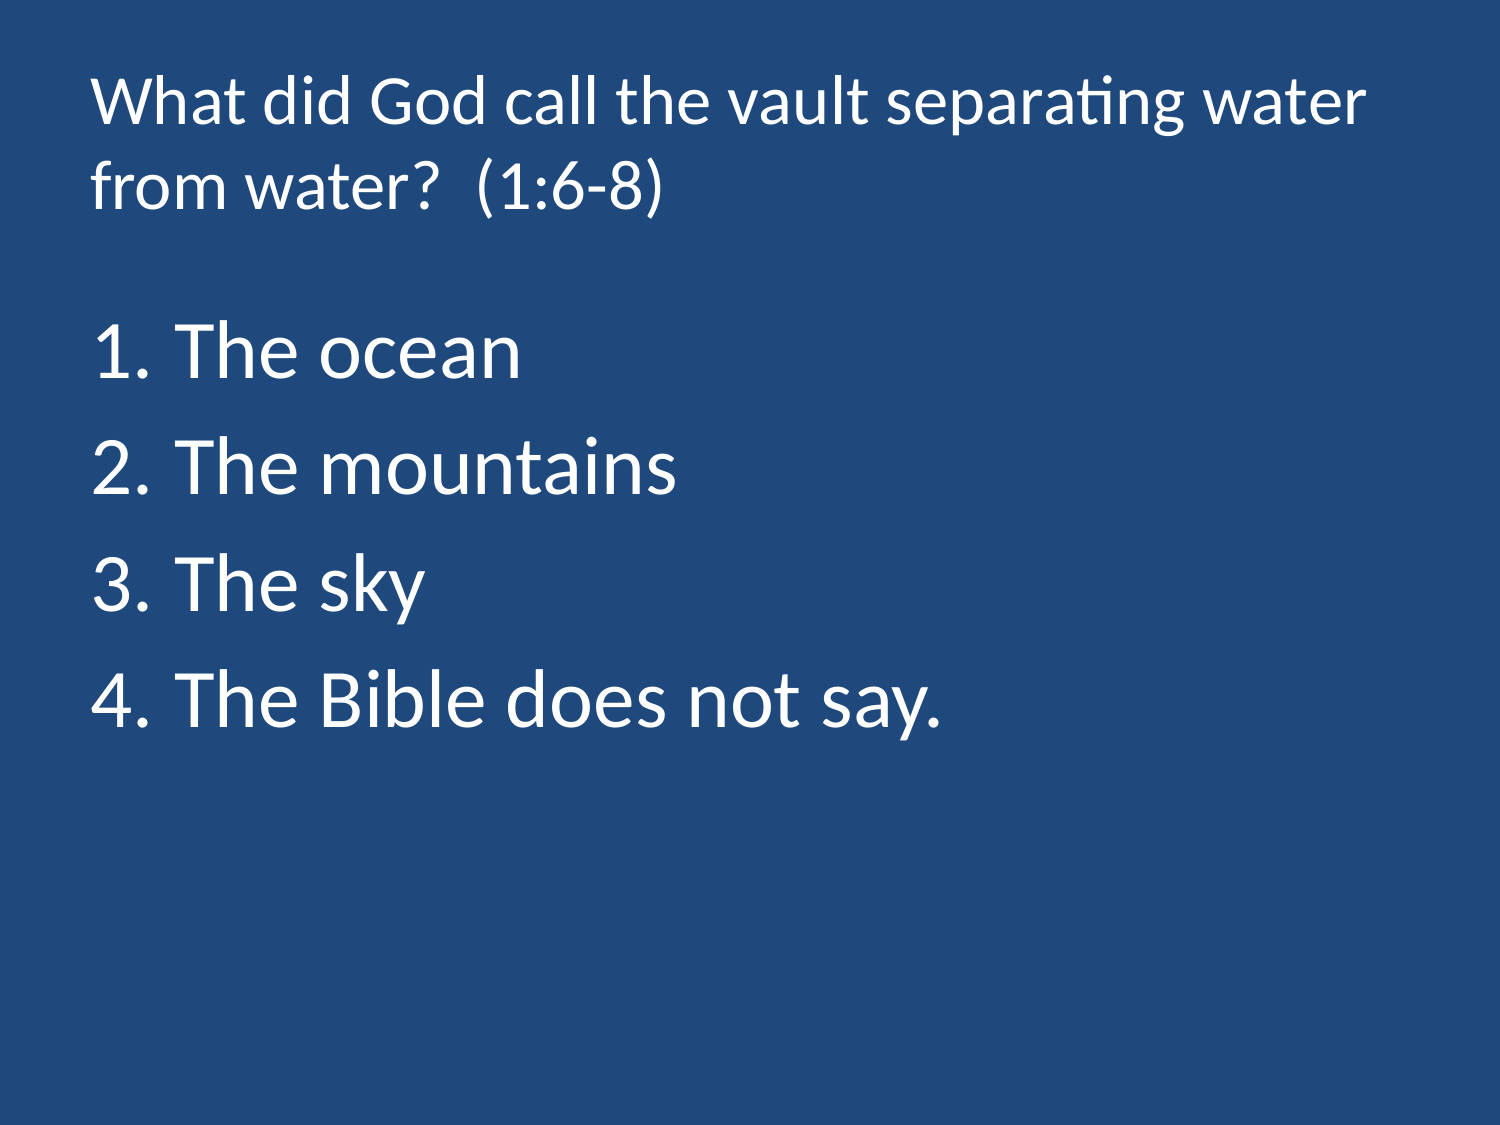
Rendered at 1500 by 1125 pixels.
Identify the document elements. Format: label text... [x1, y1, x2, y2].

title What did God call the vault separating water from water? (1:6-8) [75, 45, 1425, 233]
list The ocean The mountains The sky The Bible does not say. [75, 287, 1425, 1005]
